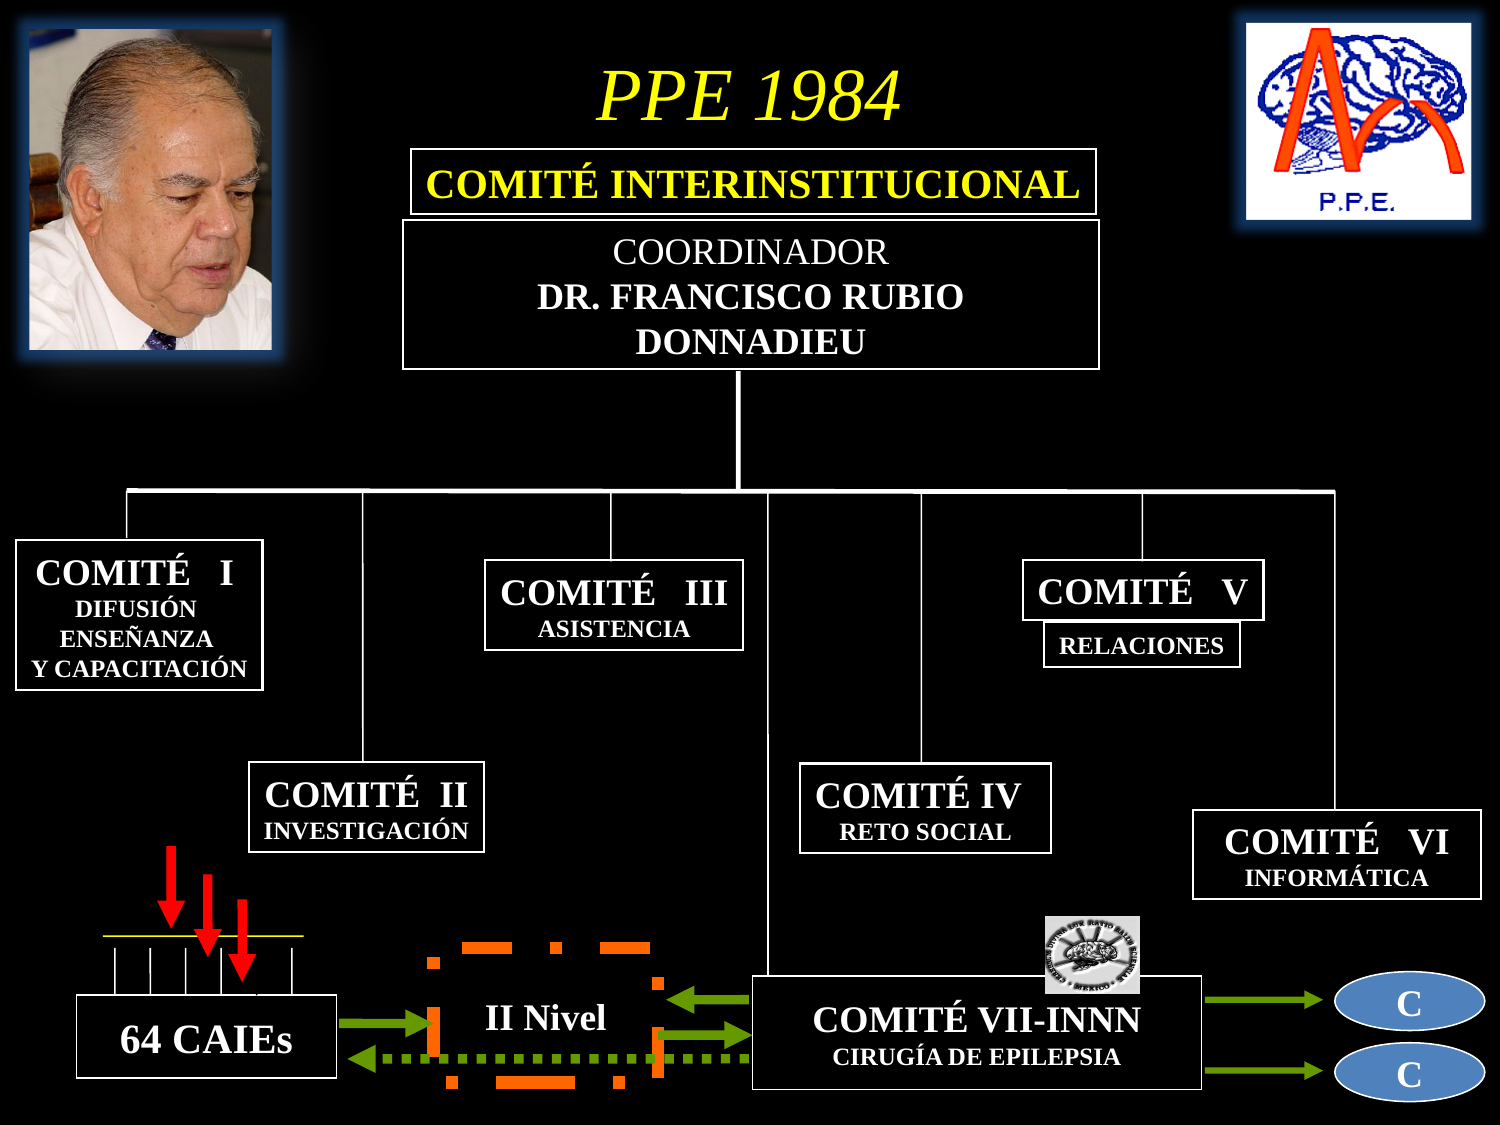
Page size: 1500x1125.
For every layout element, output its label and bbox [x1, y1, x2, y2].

picture [1245, 22, 1472, 221]
text_box [13, 29, 1486, 1102]
picture [1045, 916, 1141, 994]
